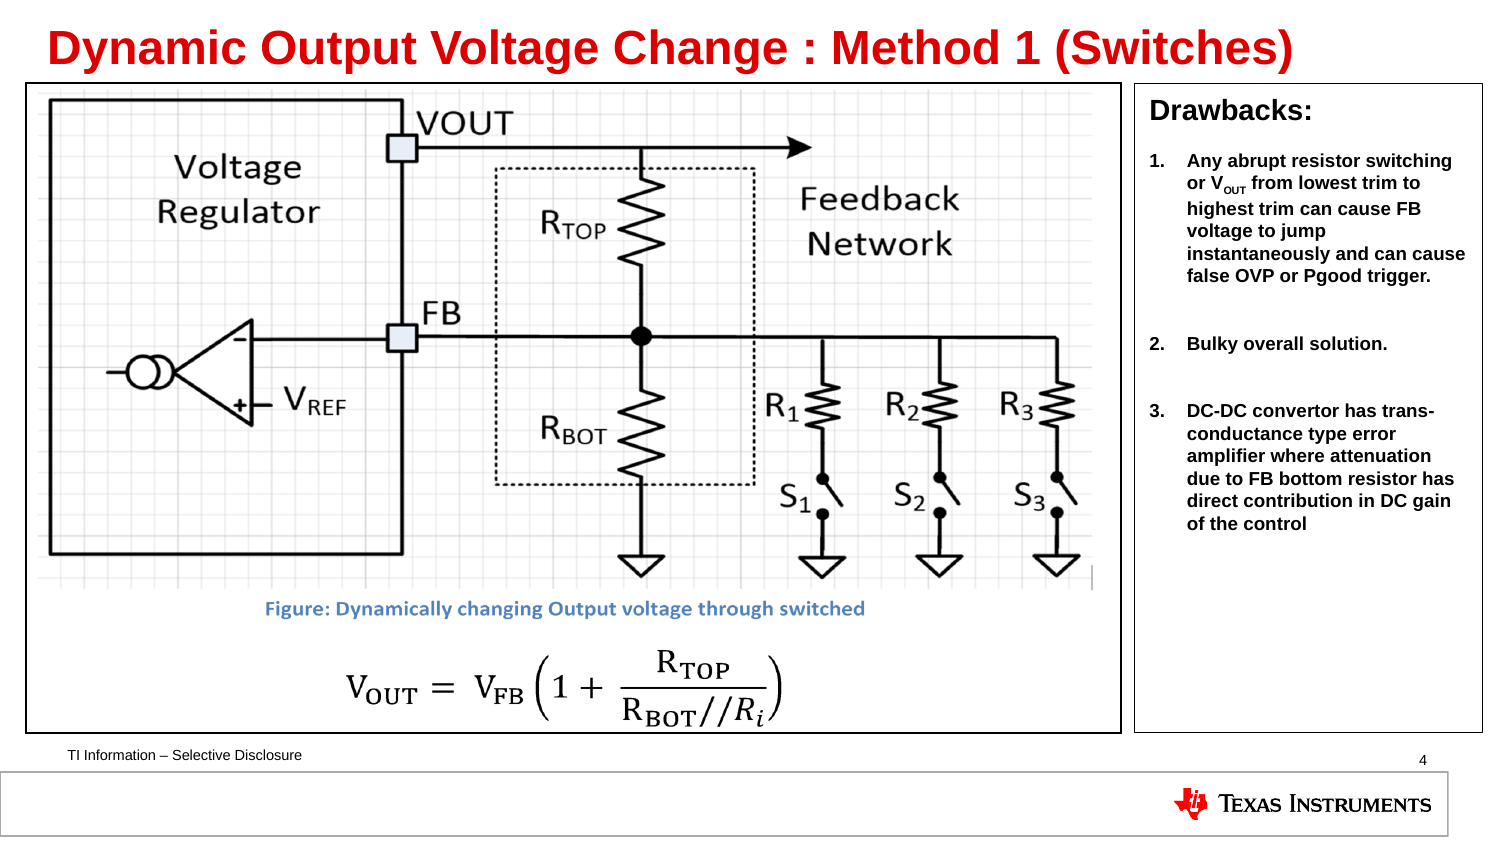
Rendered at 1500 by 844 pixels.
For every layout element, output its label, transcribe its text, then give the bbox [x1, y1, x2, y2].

text_box Drawbacks: Any abrupt resistor switching or VOUT from lowest trim to highest trim can cause FB voltage to jump instantaneously and can cause false OVP or Pgood trigger. Bulky overall solution. DC-DC convertor has trans-conductance type error amplifier where attenuation due to FB bottom resistor has direct contribution in DC gain of the control [1133, 82, 1485, 734]
picture [1174, 788, 1431, 820]
title Dynamic Output Voltage Change : Method 1 (Switches) [34, 0, 1423, 101]
slide_number 4 [1089, 744, 1440, 770]
picture [26, 83, 1121, 733]
